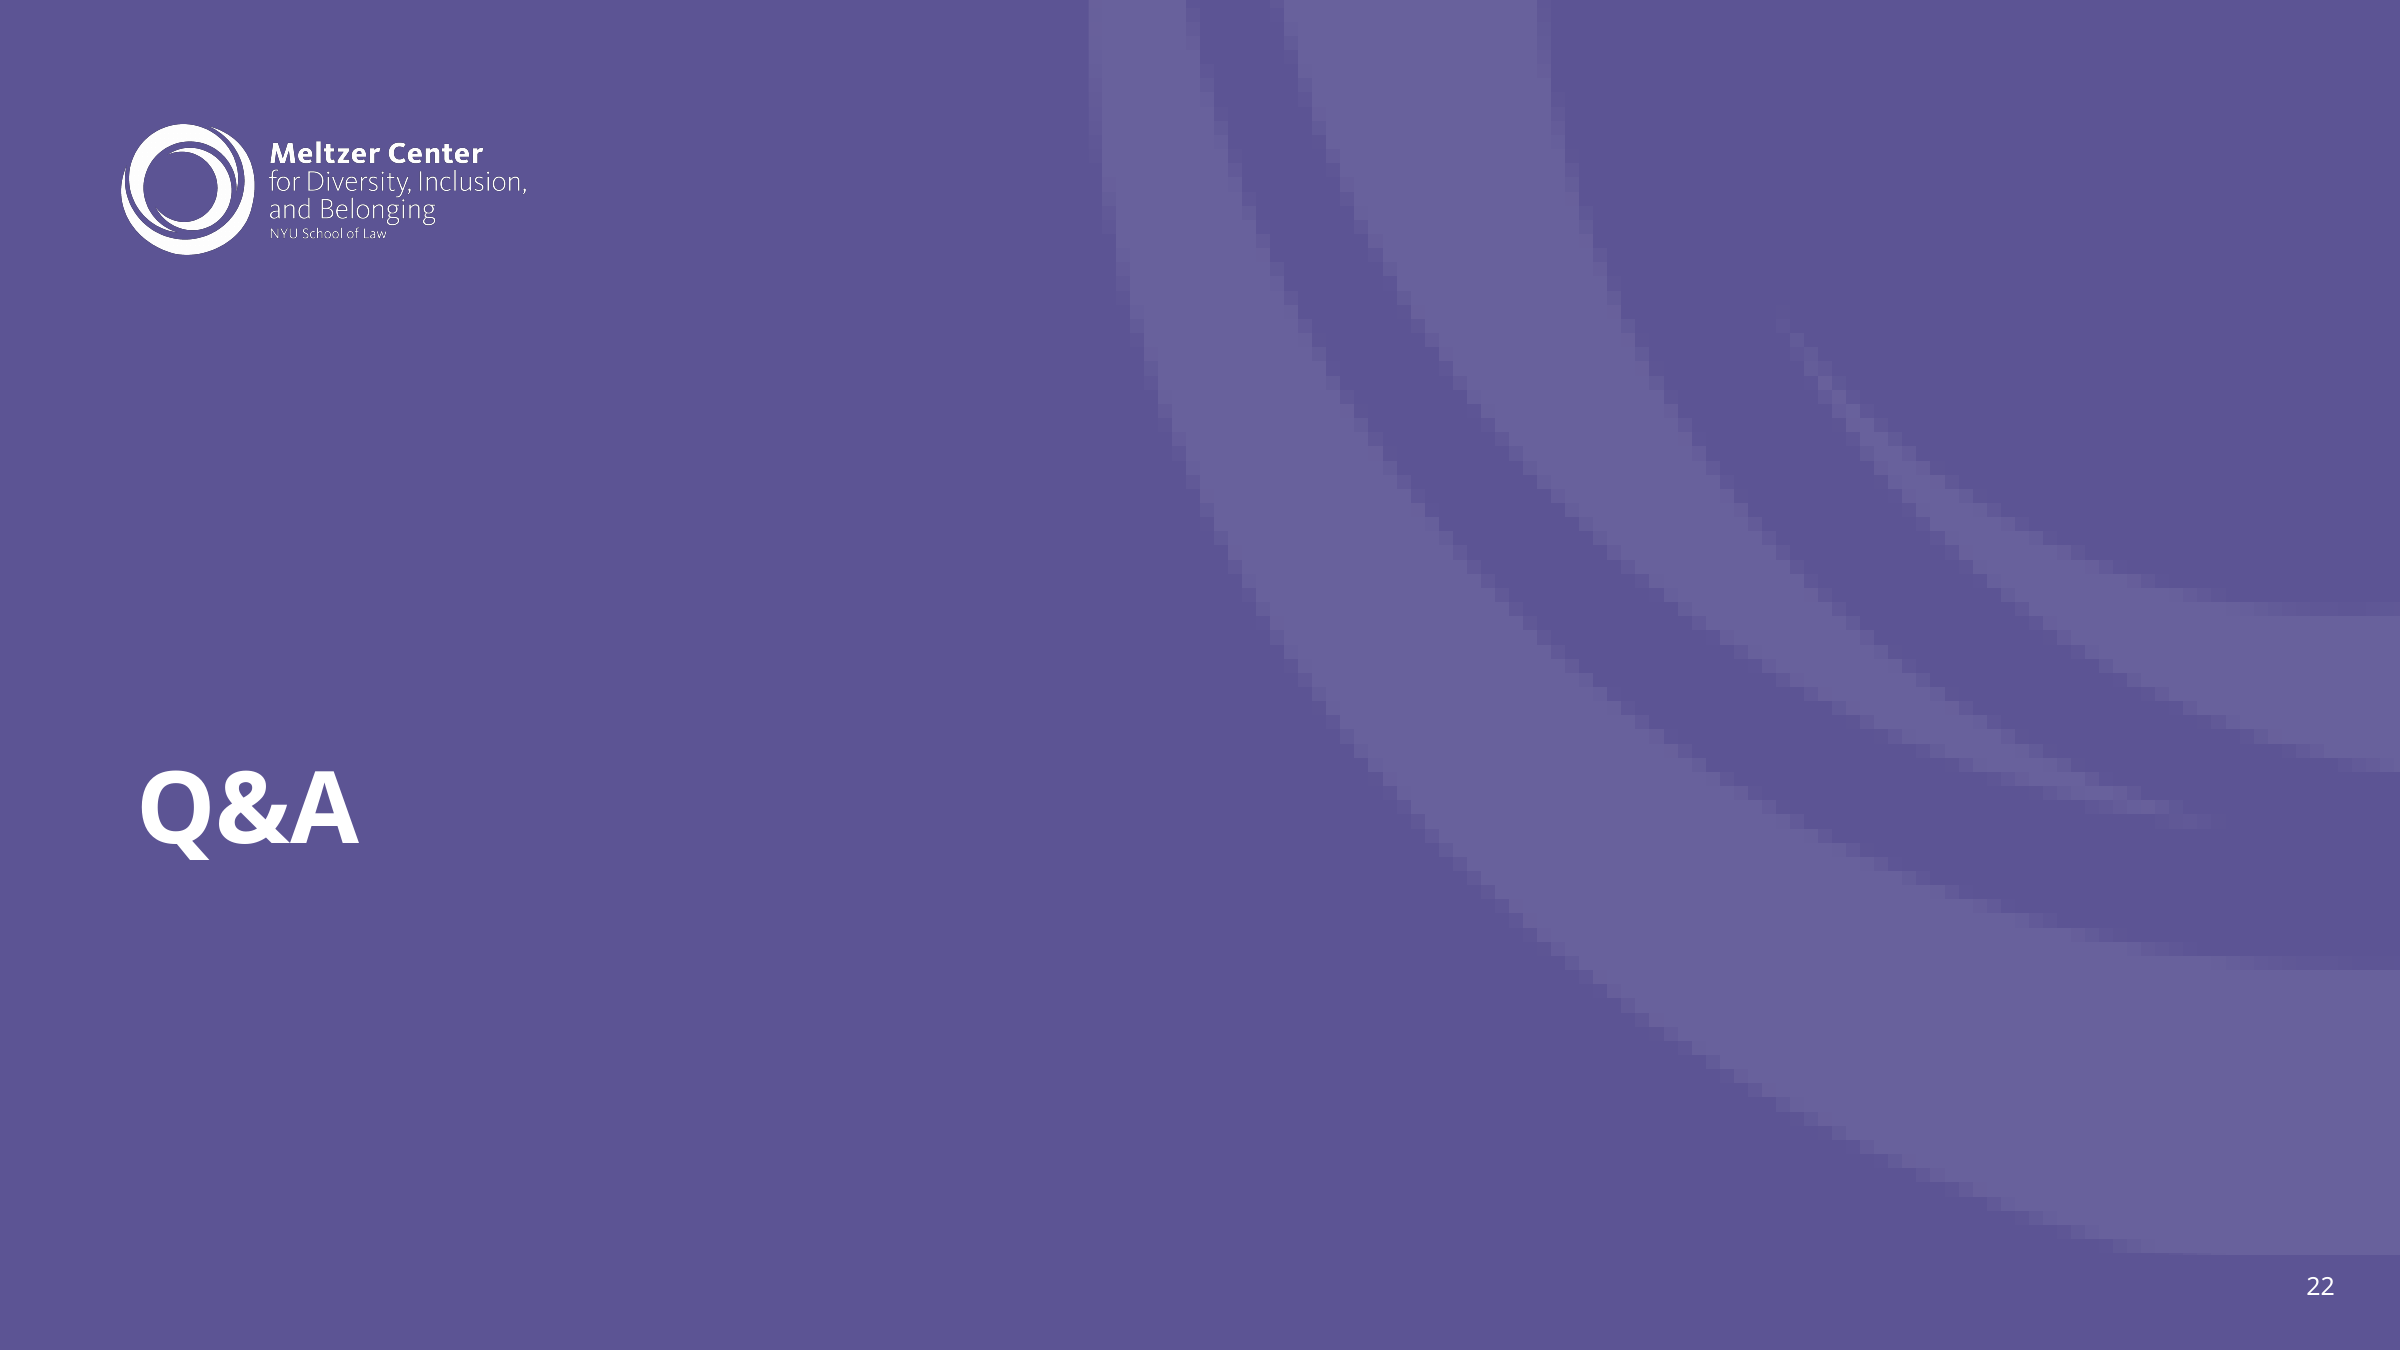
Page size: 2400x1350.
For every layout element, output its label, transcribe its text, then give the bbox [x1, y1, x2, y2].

picture [121, 124, 526, 255]
title Q&A [121, 479, 1218, 871]
slide_number 22 [2270, 1251, 2350, 1324]
